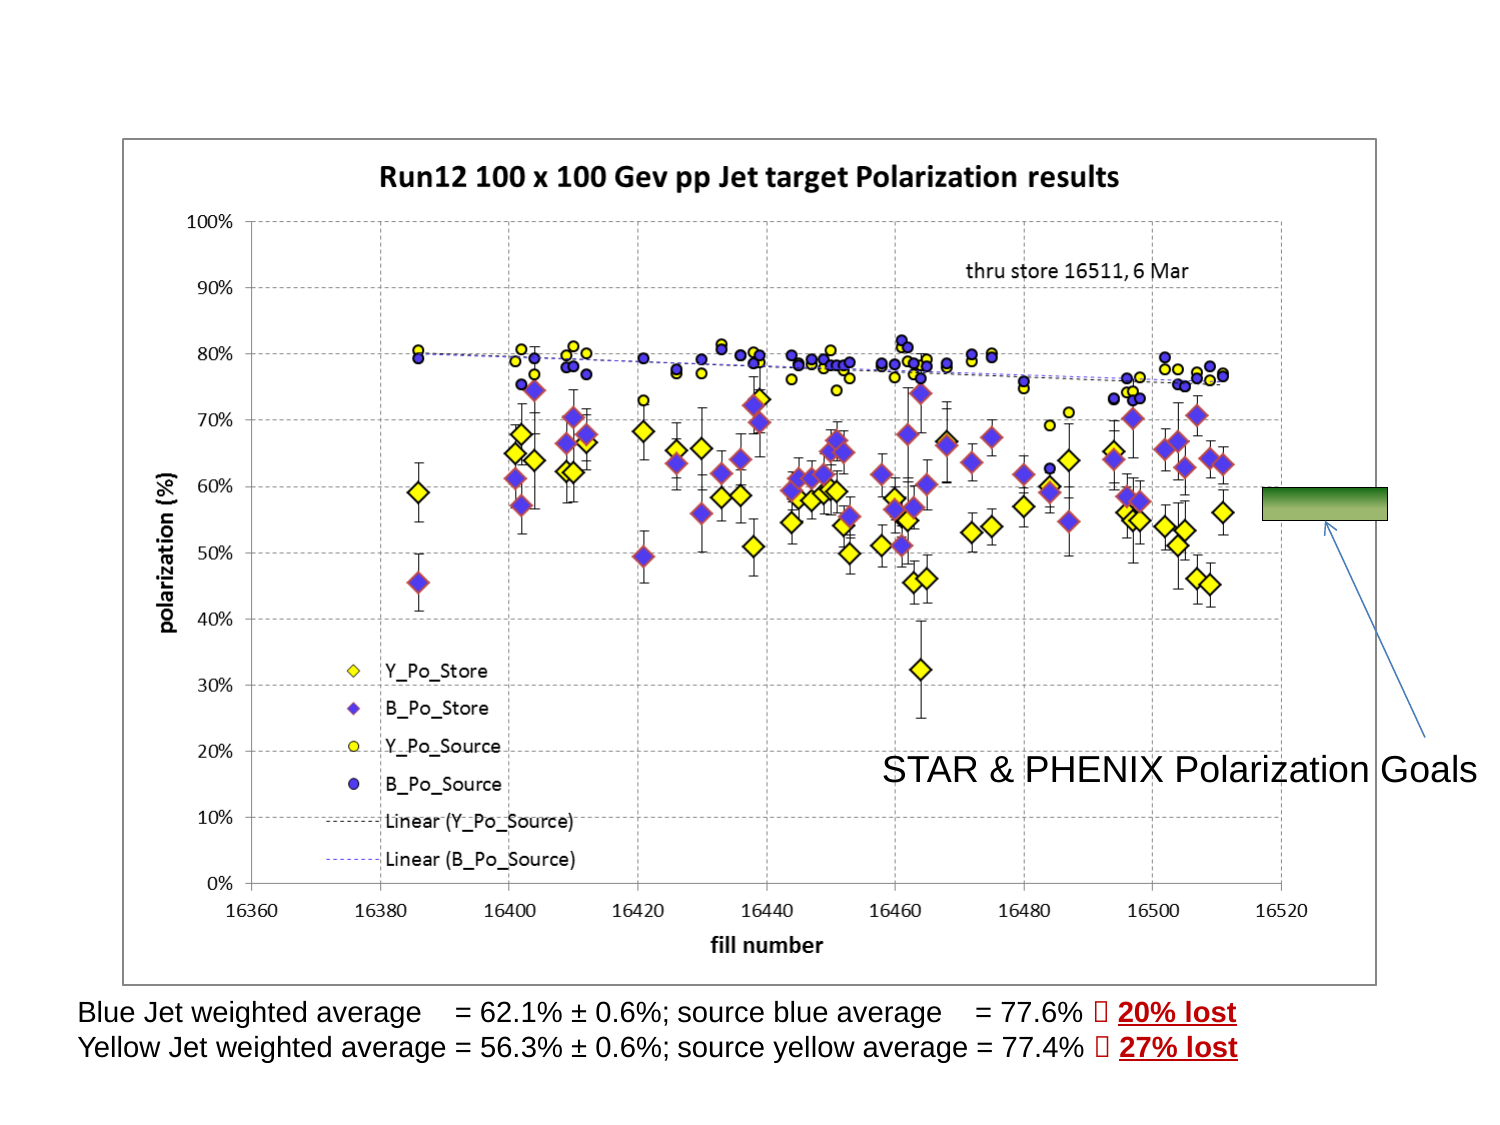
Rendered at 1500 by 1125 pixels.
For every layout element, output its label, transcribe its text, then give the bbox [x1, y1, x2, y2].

text_box Blue Jet weighted average = 62.1% ± 0.6%; source blue average = 77.6%  20% lost Yellow Jet weighted average = 56.3% ± 0.6%; source yellow average = 77.4%  27% lost [62, 985, 1450, 1106]
text_box [1382, 485, 1390, 518]
text_box STAR & PHENIX Polarization Goals [1382, 737, 1494, 798]
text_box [1324, 520, 1426, 738]
picture [122, 138, 1378, 987]
